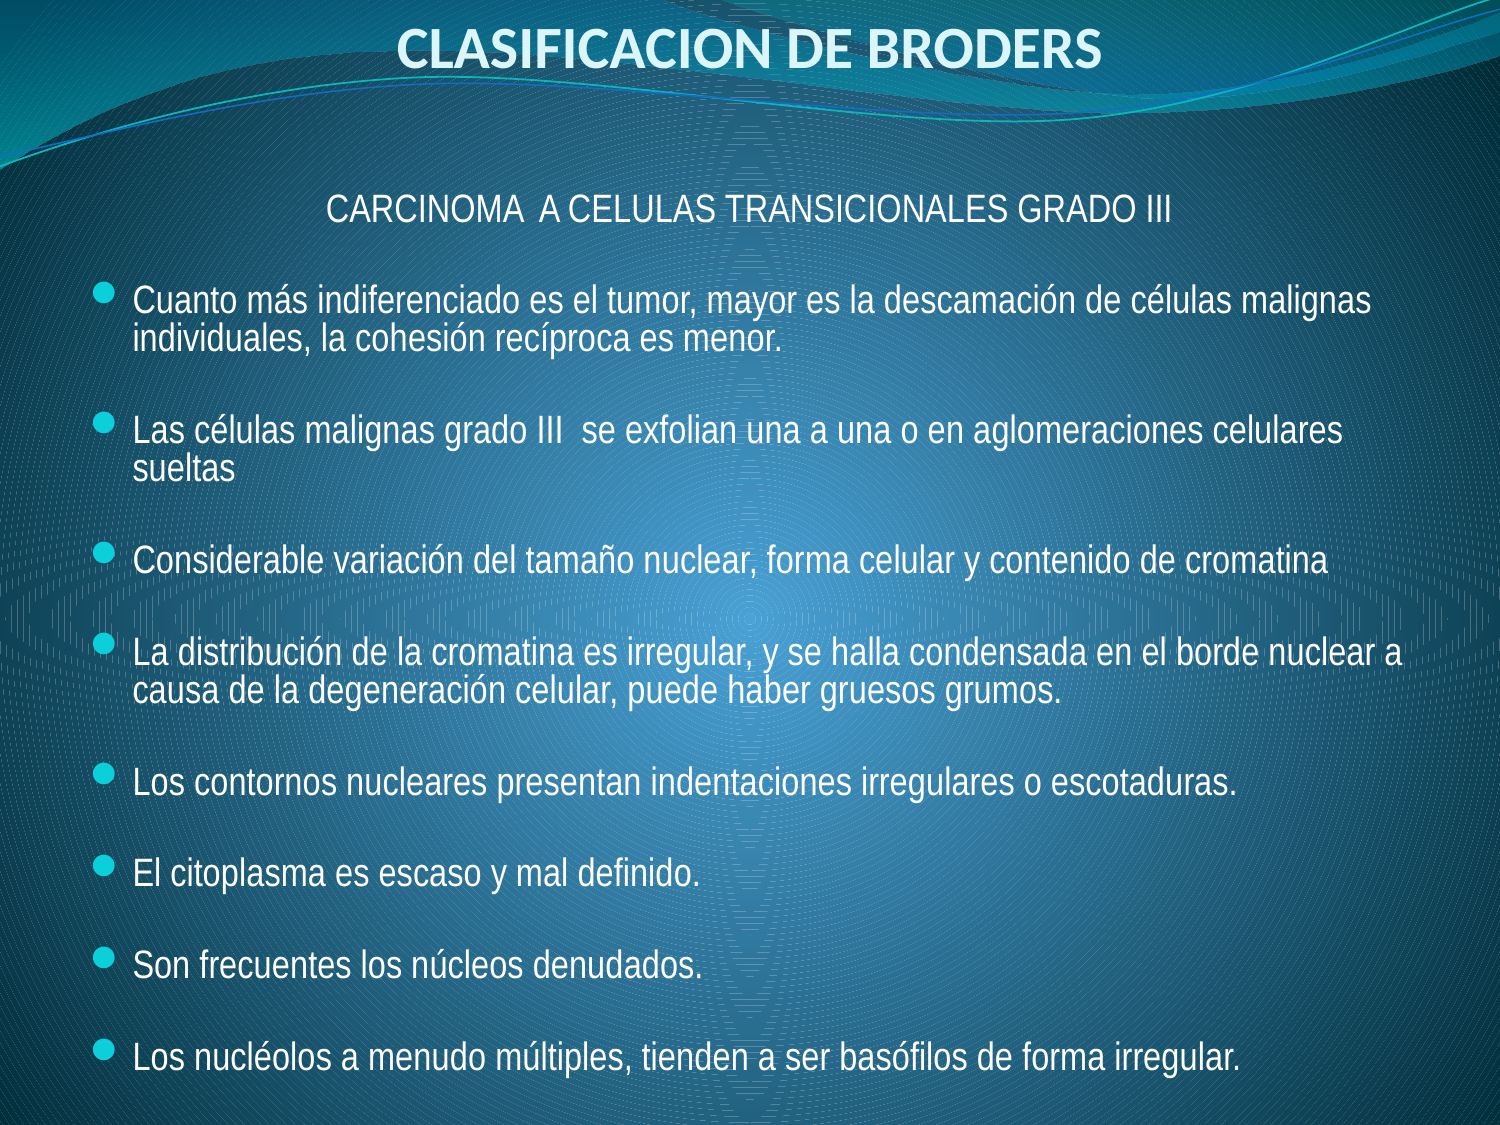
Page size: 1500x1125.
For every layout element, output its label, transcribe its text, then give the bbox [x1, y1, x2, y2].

title CLASIFICACION DE BRODERS [75, 0, 1425, 128]
list CARCINOMA A CELULAS TRANSICIONALES GRADO III Cuanto más indiferenciado es el tumor, mayor es la descamación de células malignas individuales, la cohesión recíproca es menor. Las células malignas grado III se exfolian una a una o en aglomeraciones celulares sueltas Considerable variación del tamaño nuclear, forma celular y contenido de cromatina La distribución de la cromatina es irregular, y se halla condensada en el borde nuclear a causa de la degeneración celular, puede haber gruesos grumos. Los contornos nucleares presentan indentaciones irregulares o escotaduras. El citoplasma es escaso y mal definido. Son frecuentes los núcleos denudados. Los nucléolos a menudo múltiples, tienden a ser basófilos de forma irregular. [75, 128, 1425, 1090]
